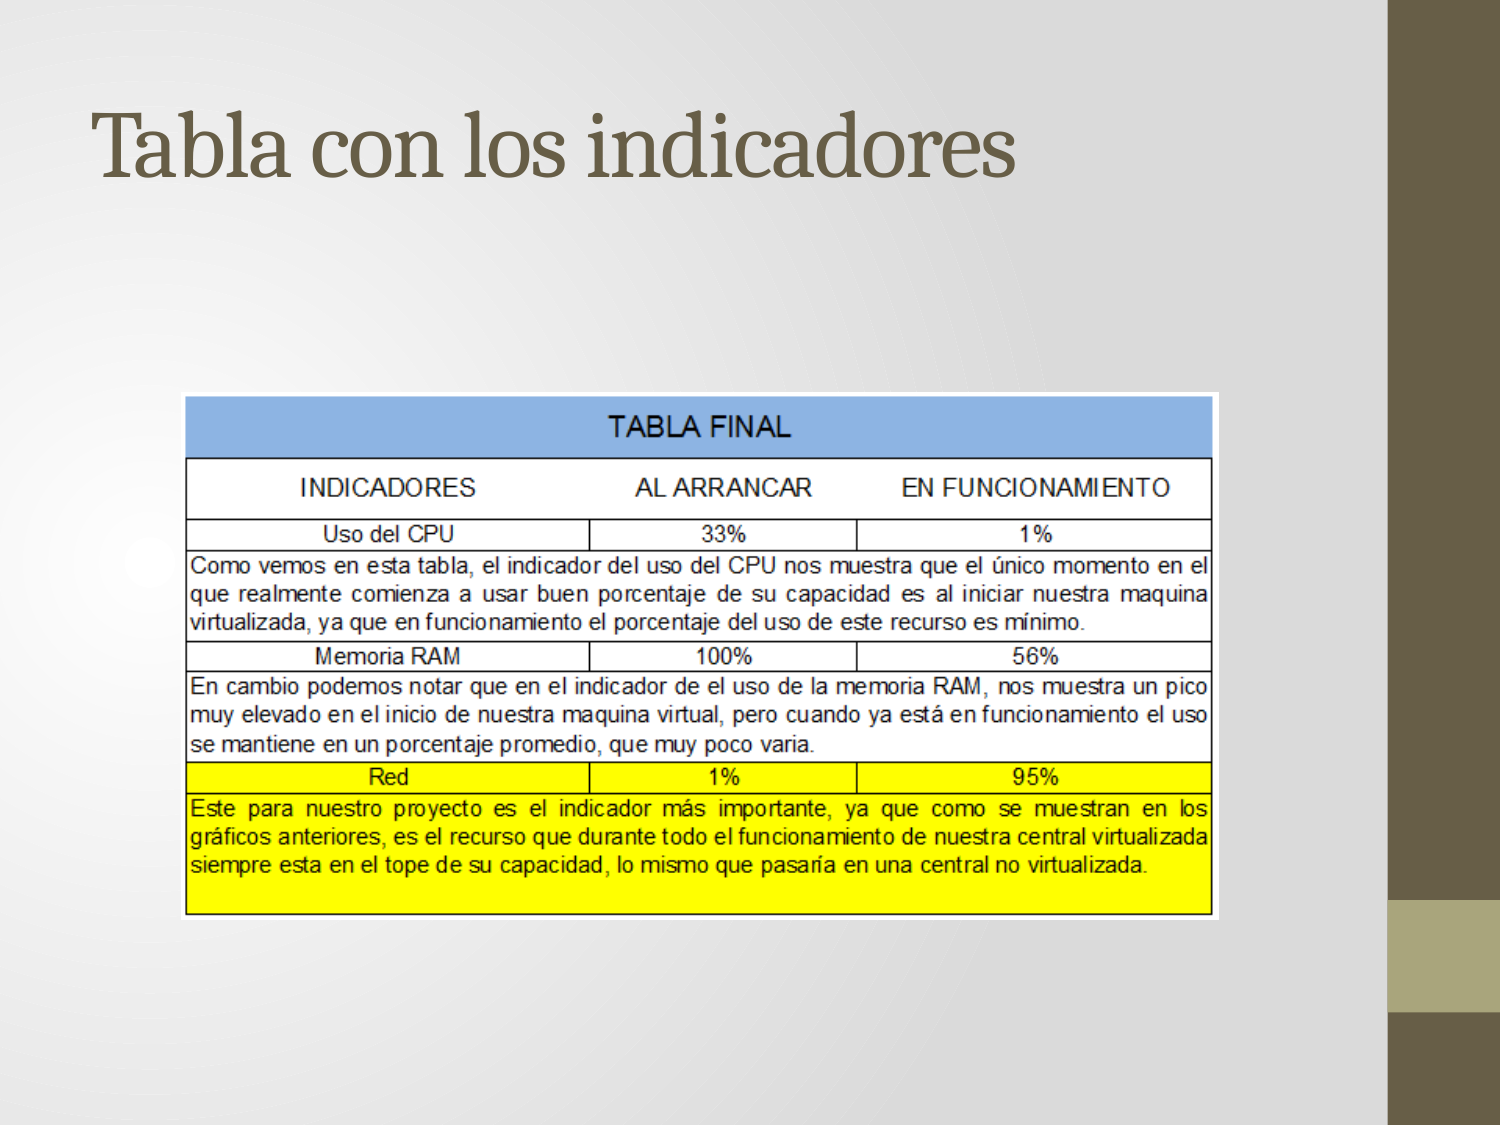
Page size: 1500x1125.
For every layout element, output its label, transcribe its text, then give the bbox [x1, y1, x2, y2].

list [180, 392, 1220, 920]
title Tabla con los indicadores [75, 45, 1325, 233]
